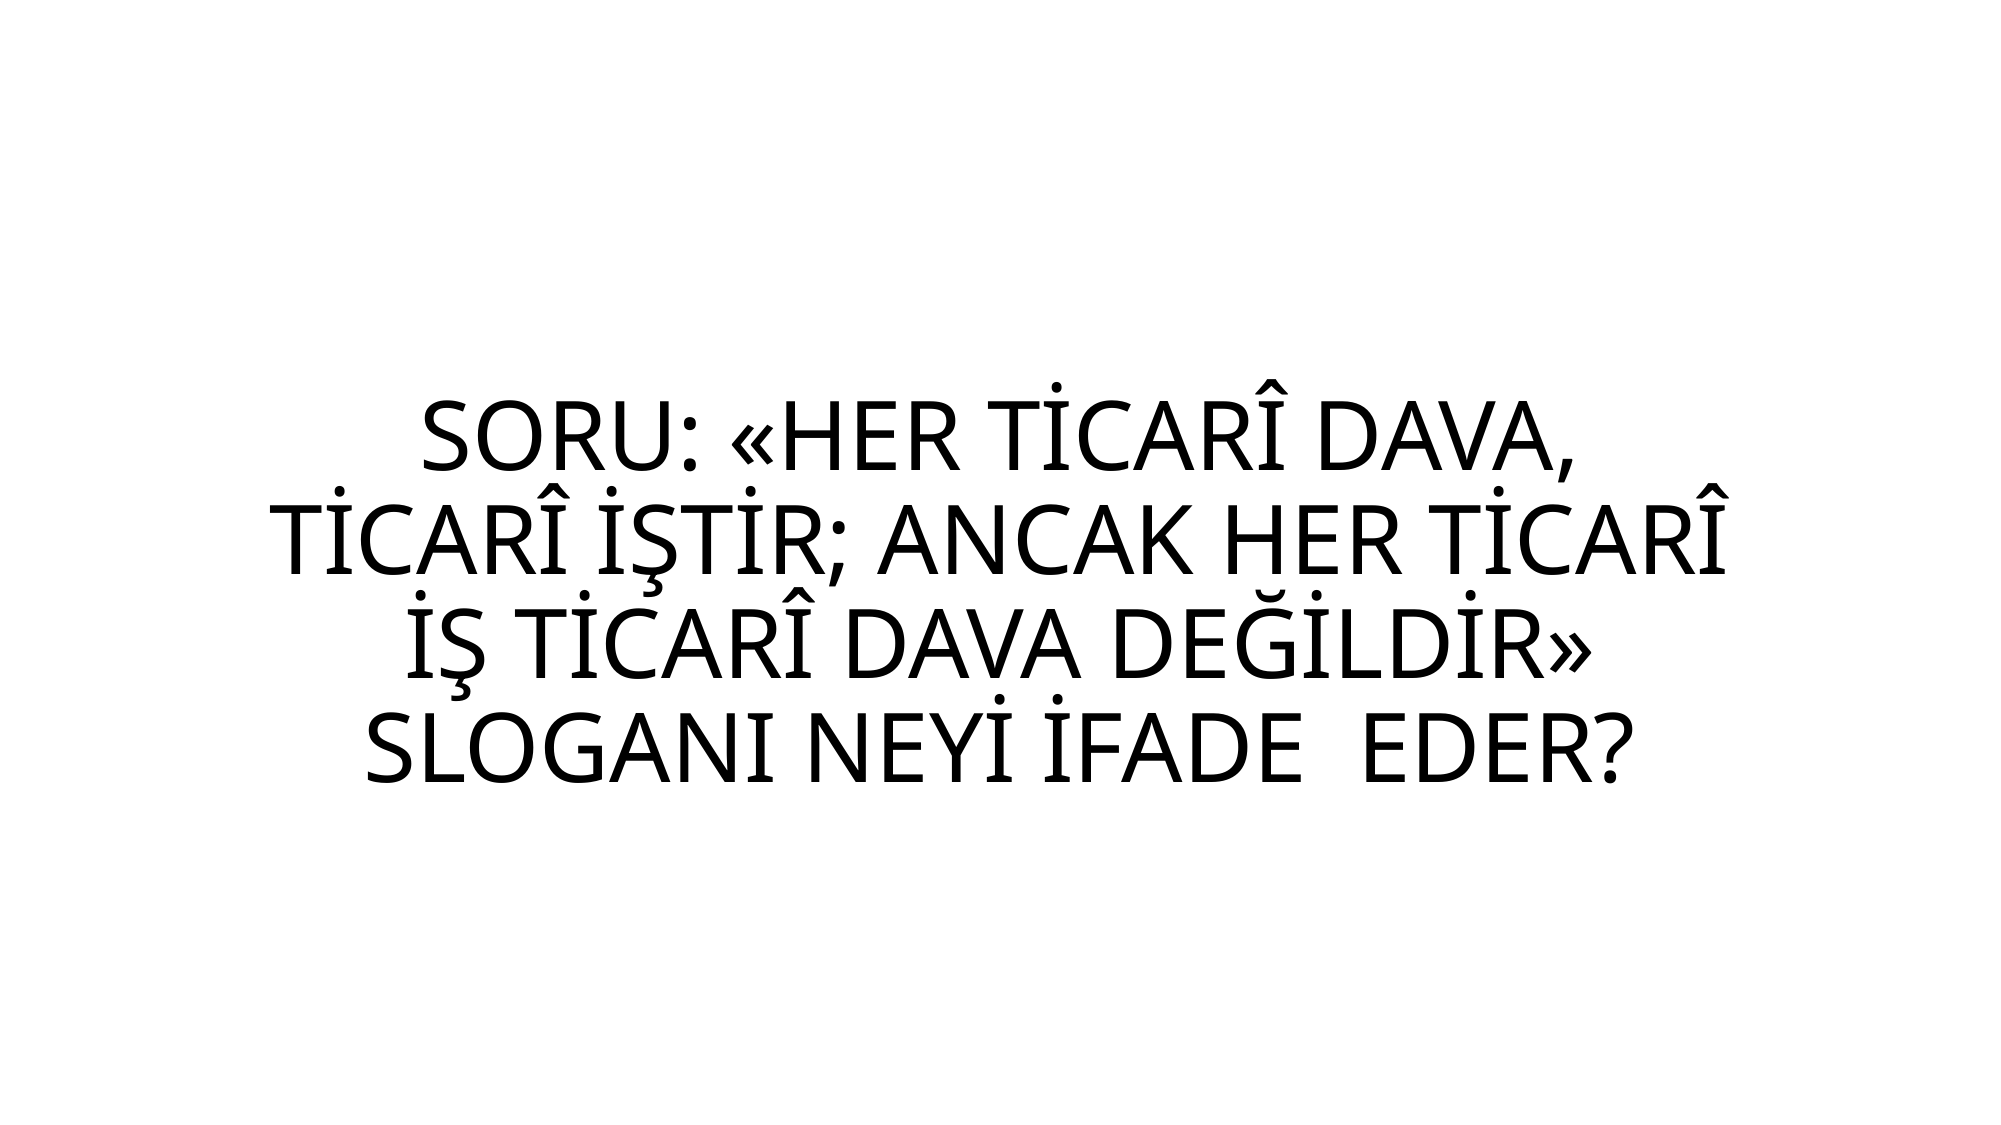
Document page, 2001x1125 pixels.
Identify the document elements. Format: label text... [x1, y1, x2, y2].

title SORU: «HER TİCARÎ DAVA, TİCARÎ İŞTİR; ANCAK HER TİCARÎ İŞ TİCARÎ DAVA DEĞİLDİR» SLOGANI NEYİ İFADE EDER? [249, 314, 1750, 811]
